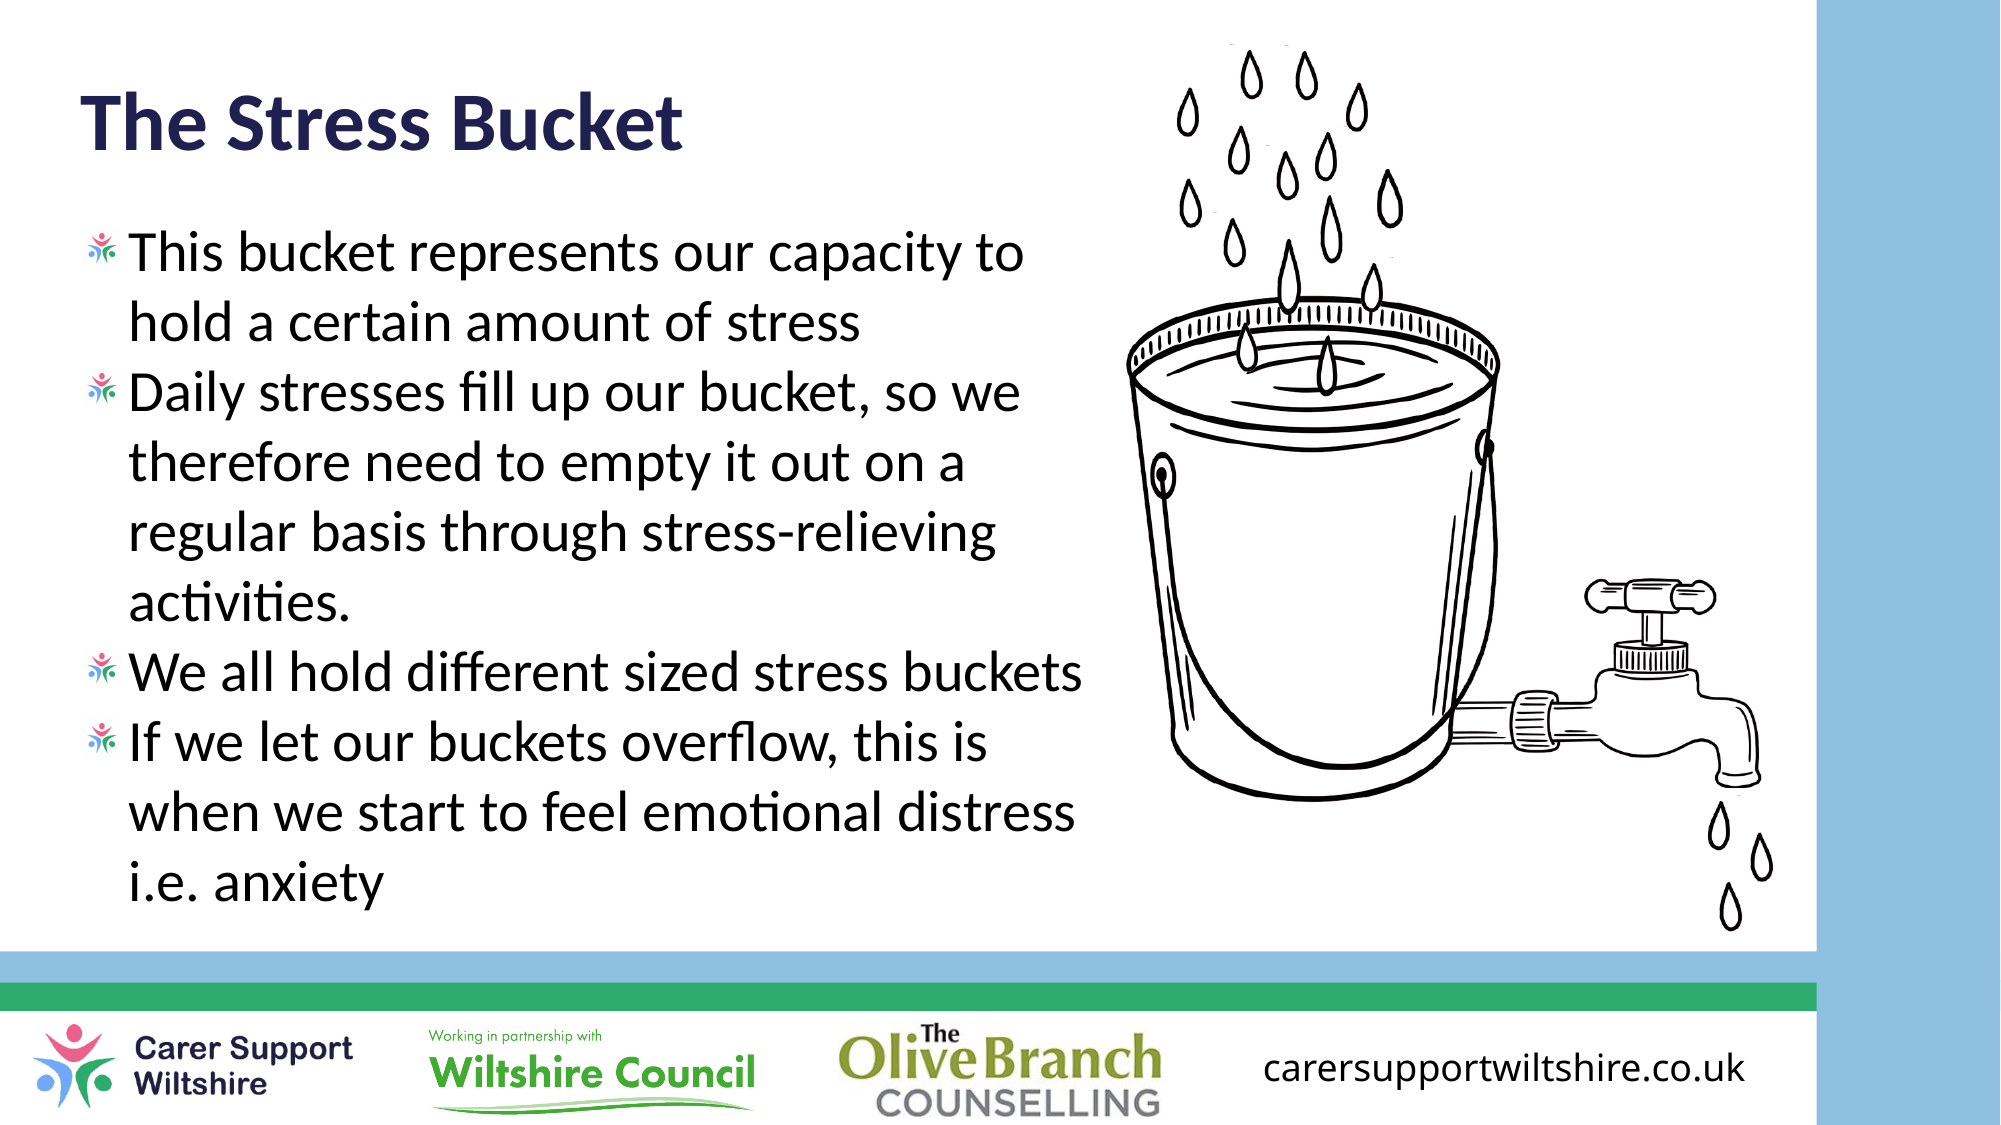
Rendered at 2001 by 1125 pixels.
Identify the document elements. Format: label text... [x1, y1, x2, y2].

picture [82, 717, 123, 759]
picture [33, 1024, 353, 1108]
picture [838, 1021, 1162, 1119]
picture [412, 1019, 771, 1119]
picture [82, 227, 123, 269]
text_box This bucket represents our capacity to hold a certain amount of stress Daily stresses fill up our bucket, so we therefore need to empty it out on a regular basis through stress-relieving activities. We all hold different sized stress buckets If we let our buckets overflow, this is when we start to feel emotional distress i.e. anxiety [67, 205, 1111, 921]
text_box The Stress Bucket [64, 60, 1111, 175]
picture [82, 647, 123, 689]
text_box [1111, 44, 1787, 941]
picture [82, 367, 123, 409]
